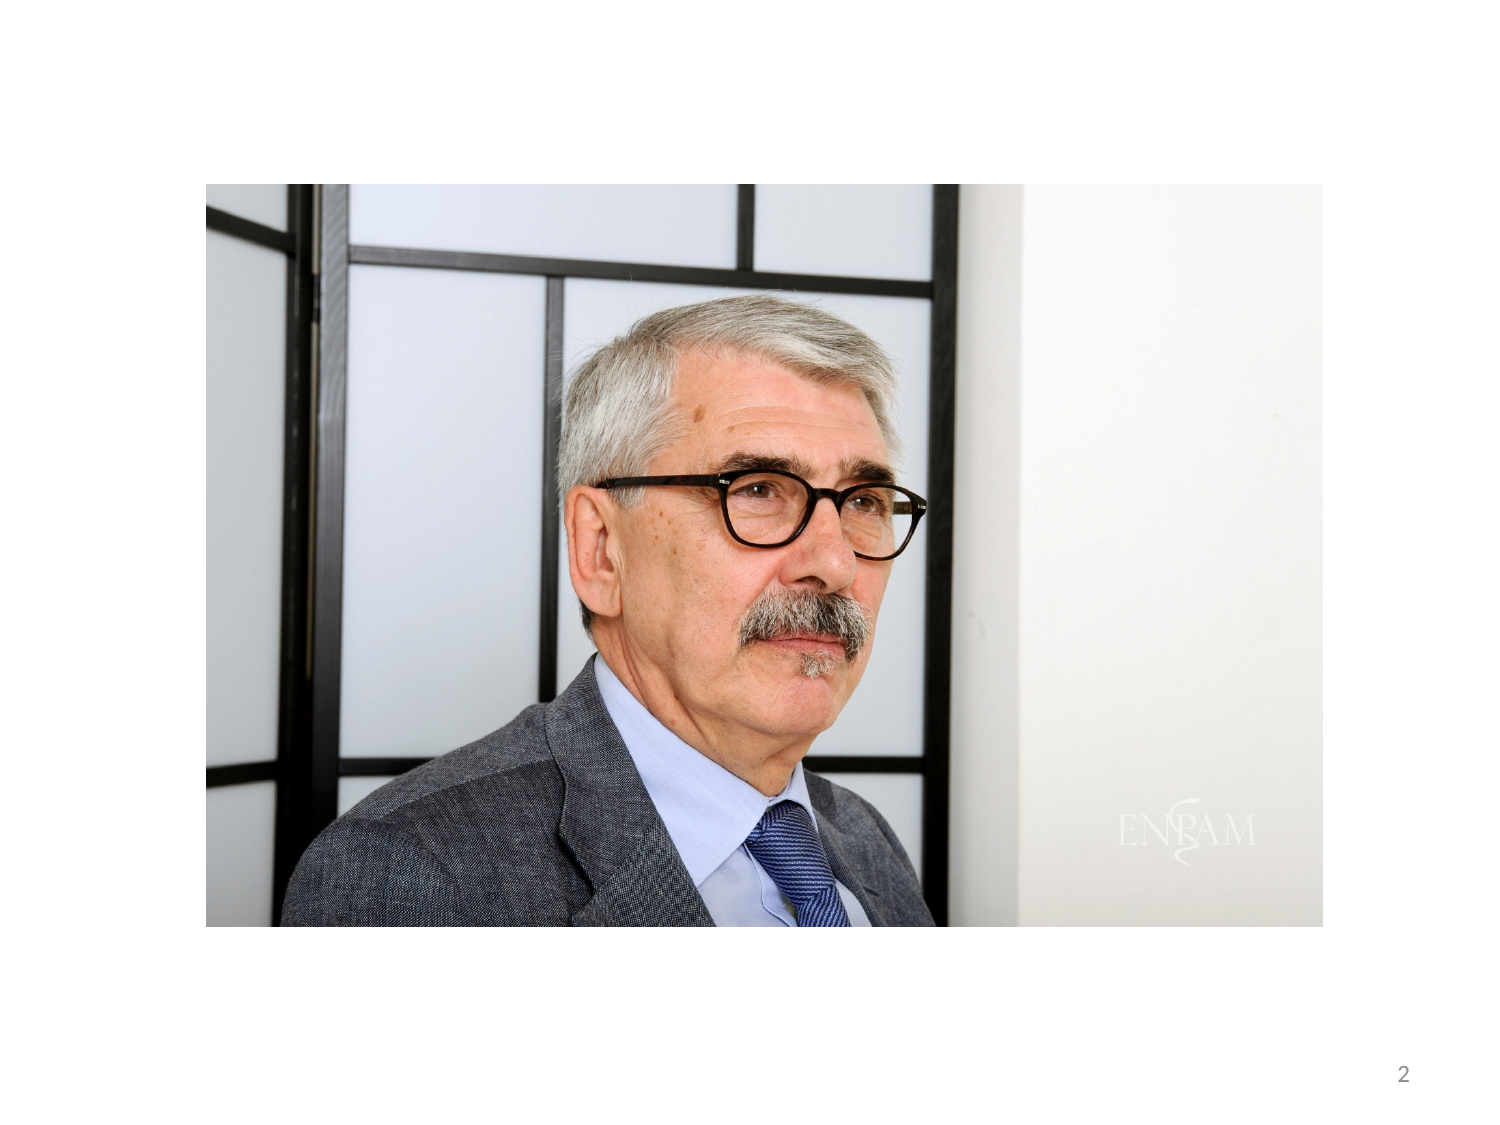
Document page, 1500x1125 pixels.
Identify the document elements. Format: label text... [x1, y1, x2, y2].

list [206, 184, 1323, 928]
slide_number 2 [1074, 1042, 1425, 1103]
